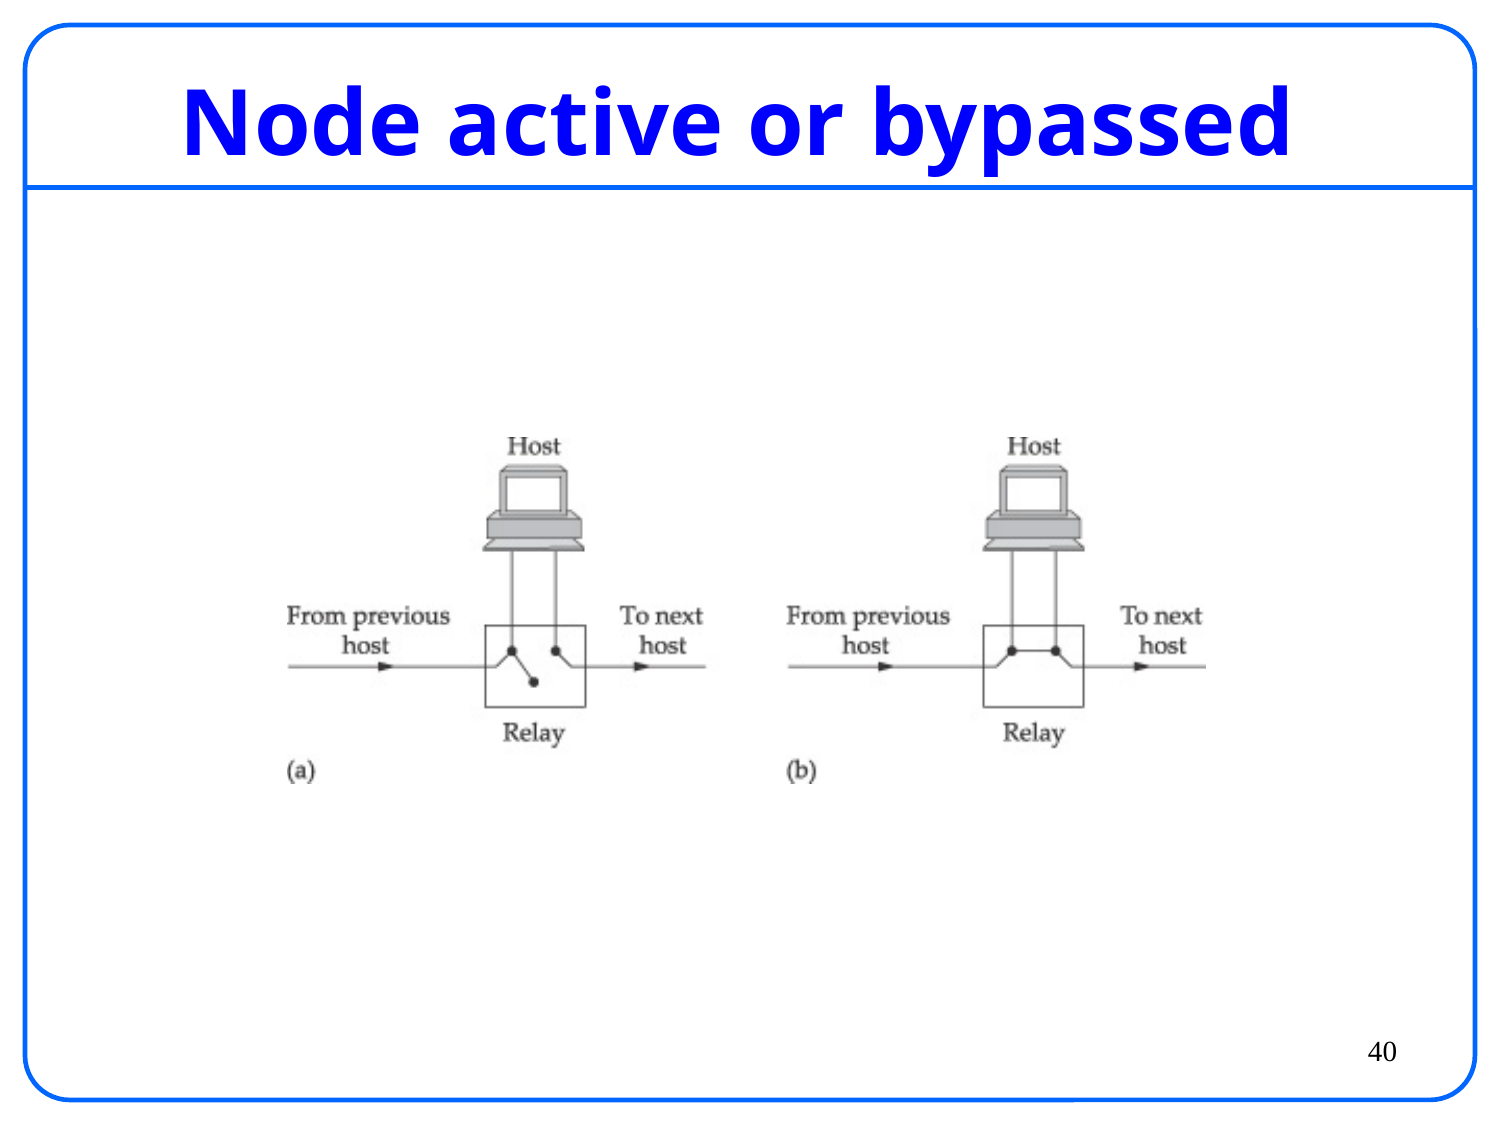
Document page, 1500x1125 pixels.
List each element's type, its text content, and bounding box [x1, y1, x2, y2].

slide_number 40 [1262, 1024, 1413, 1088]
title Node active or bypassed [50, 62, 1425, 175]
picture [287, 437, 1207, 784]
